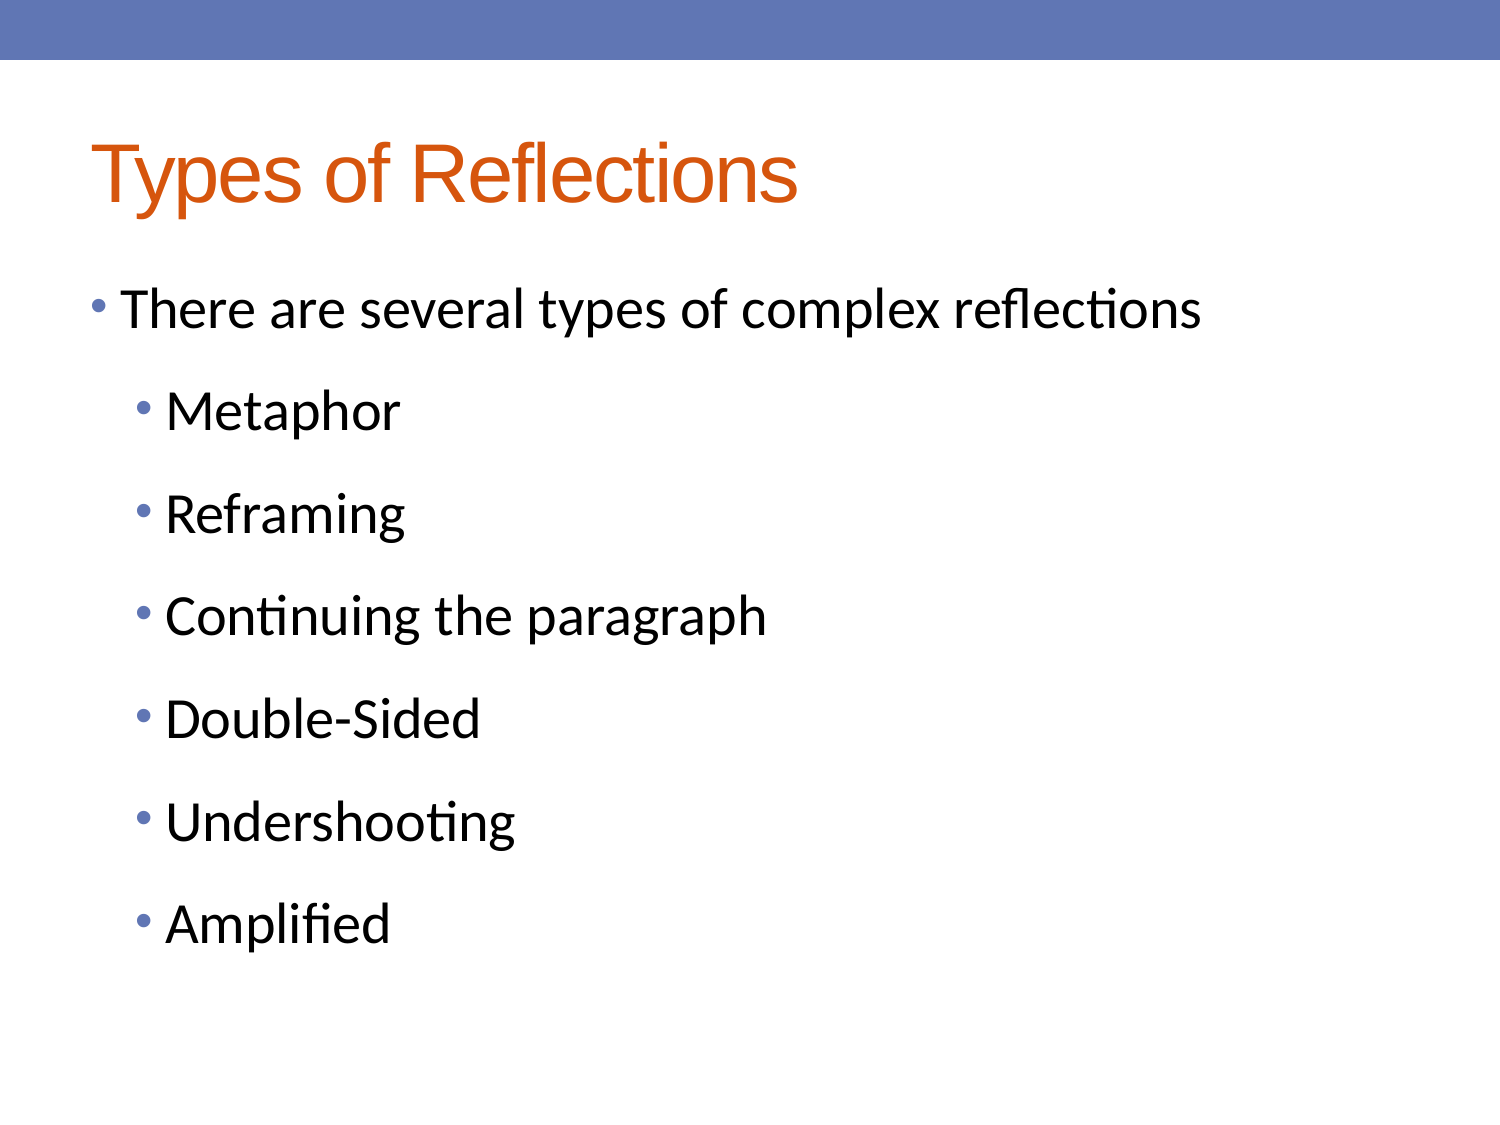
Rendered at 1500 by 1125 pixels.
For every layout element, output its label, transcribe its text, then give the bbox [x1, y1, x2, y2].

title Types of Reflections [75, 87, 1425, 250]
list There are several types of complex reflections Metaphor Reframing Continuing the paragraph Double-Sided Undershooting Amplified [75, 262, 1425, 1063]
